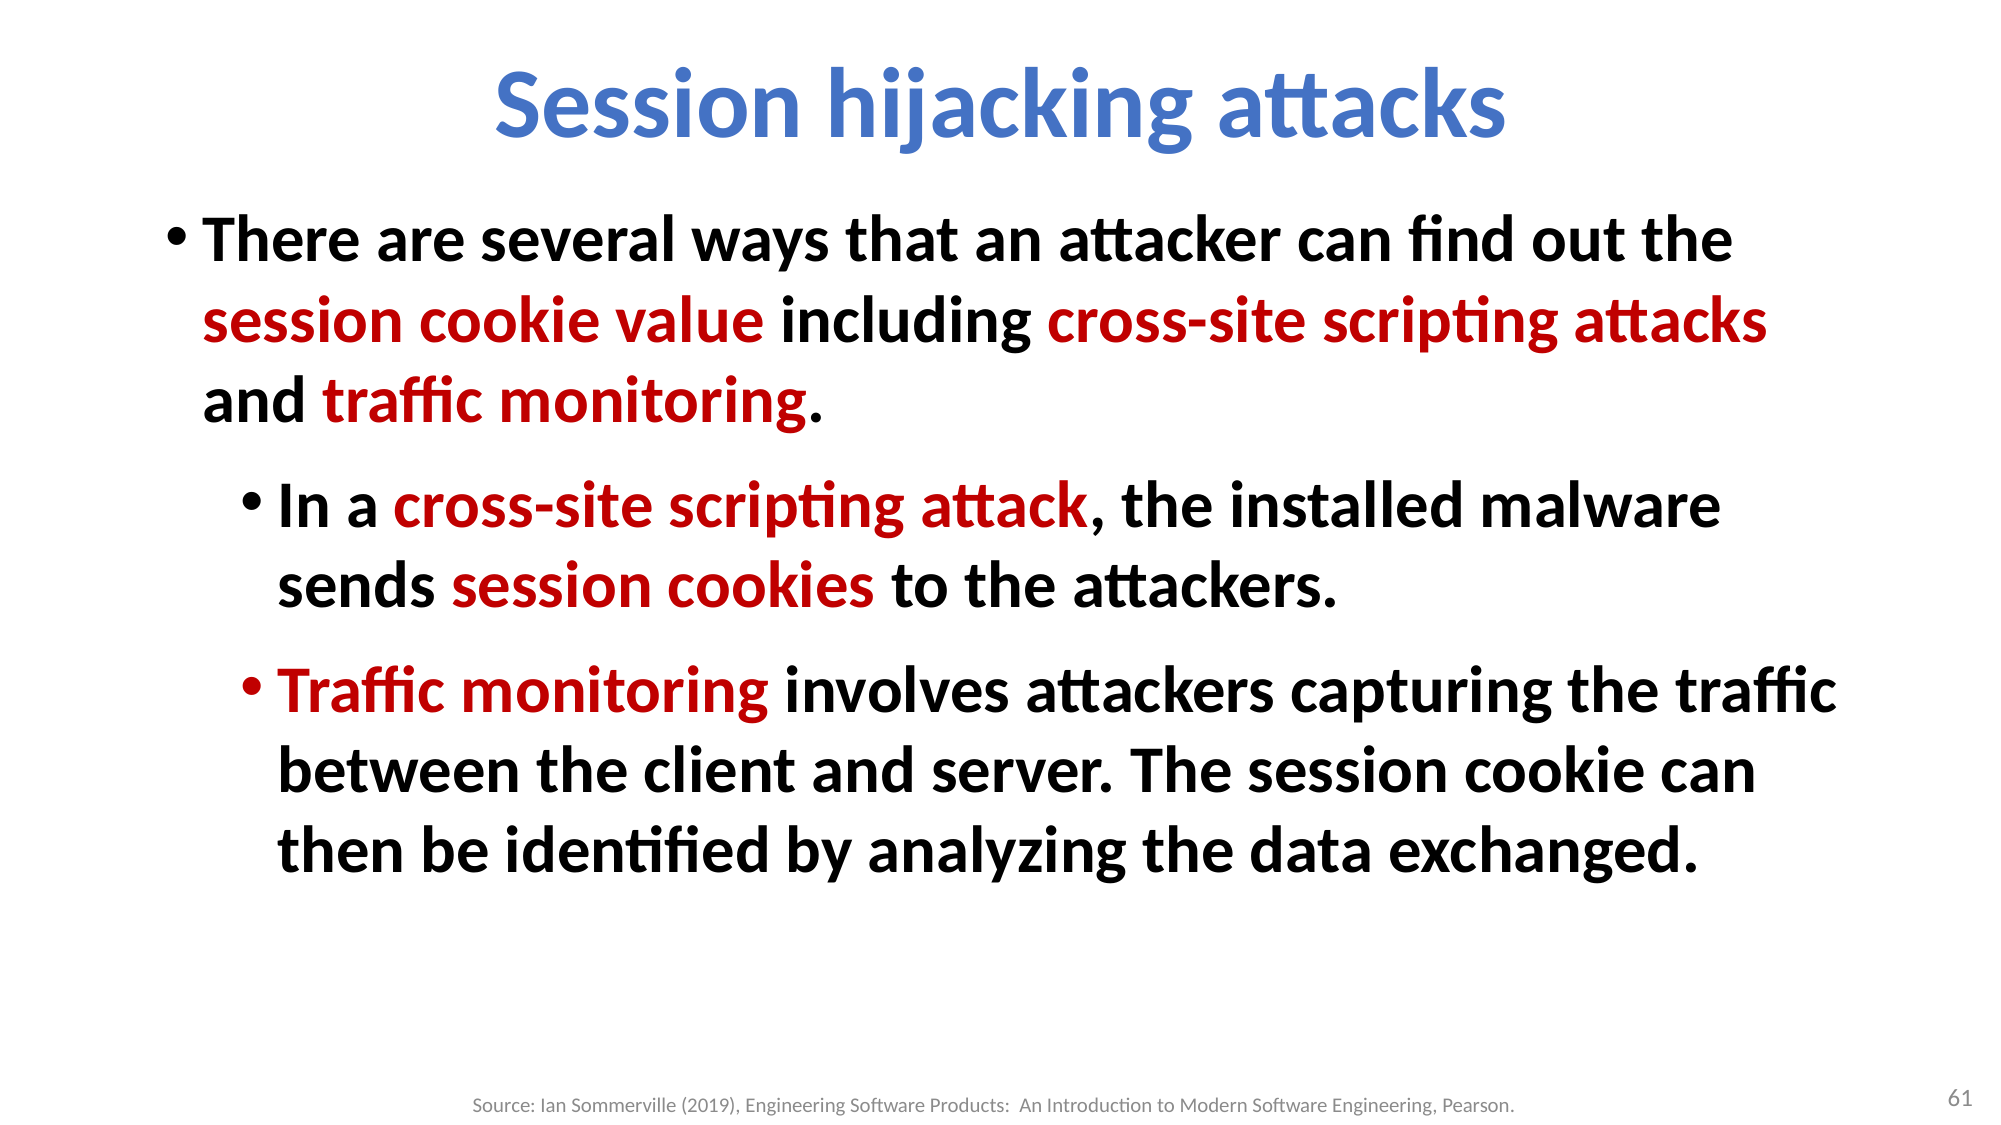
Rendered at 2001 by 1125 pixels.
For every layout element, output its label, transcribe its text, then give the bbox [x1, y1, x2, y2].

title Session hijacking attacks [326, 19, 1677, 175]
slide_number 61 [1830, 1076, 1989, 1116]
list There are several ways that an attacker can find out the session cookie value including cross-site scripting attacks and traffic monitoring. In a cross-site scripting attack, the installed malware sends session cookies to the attackers. Traffic monitoring involves attackers capturing the traffic between the client and server. The session cookie can then be identified by analyzing the data exchanged. [150, 187, 1860, 1070]
footer Source: Ian Sommerville (2019), Engineering Software Products: An Introduction to Modern Software Engineering, Pearson. [350, 1082, 1638, 1125]
